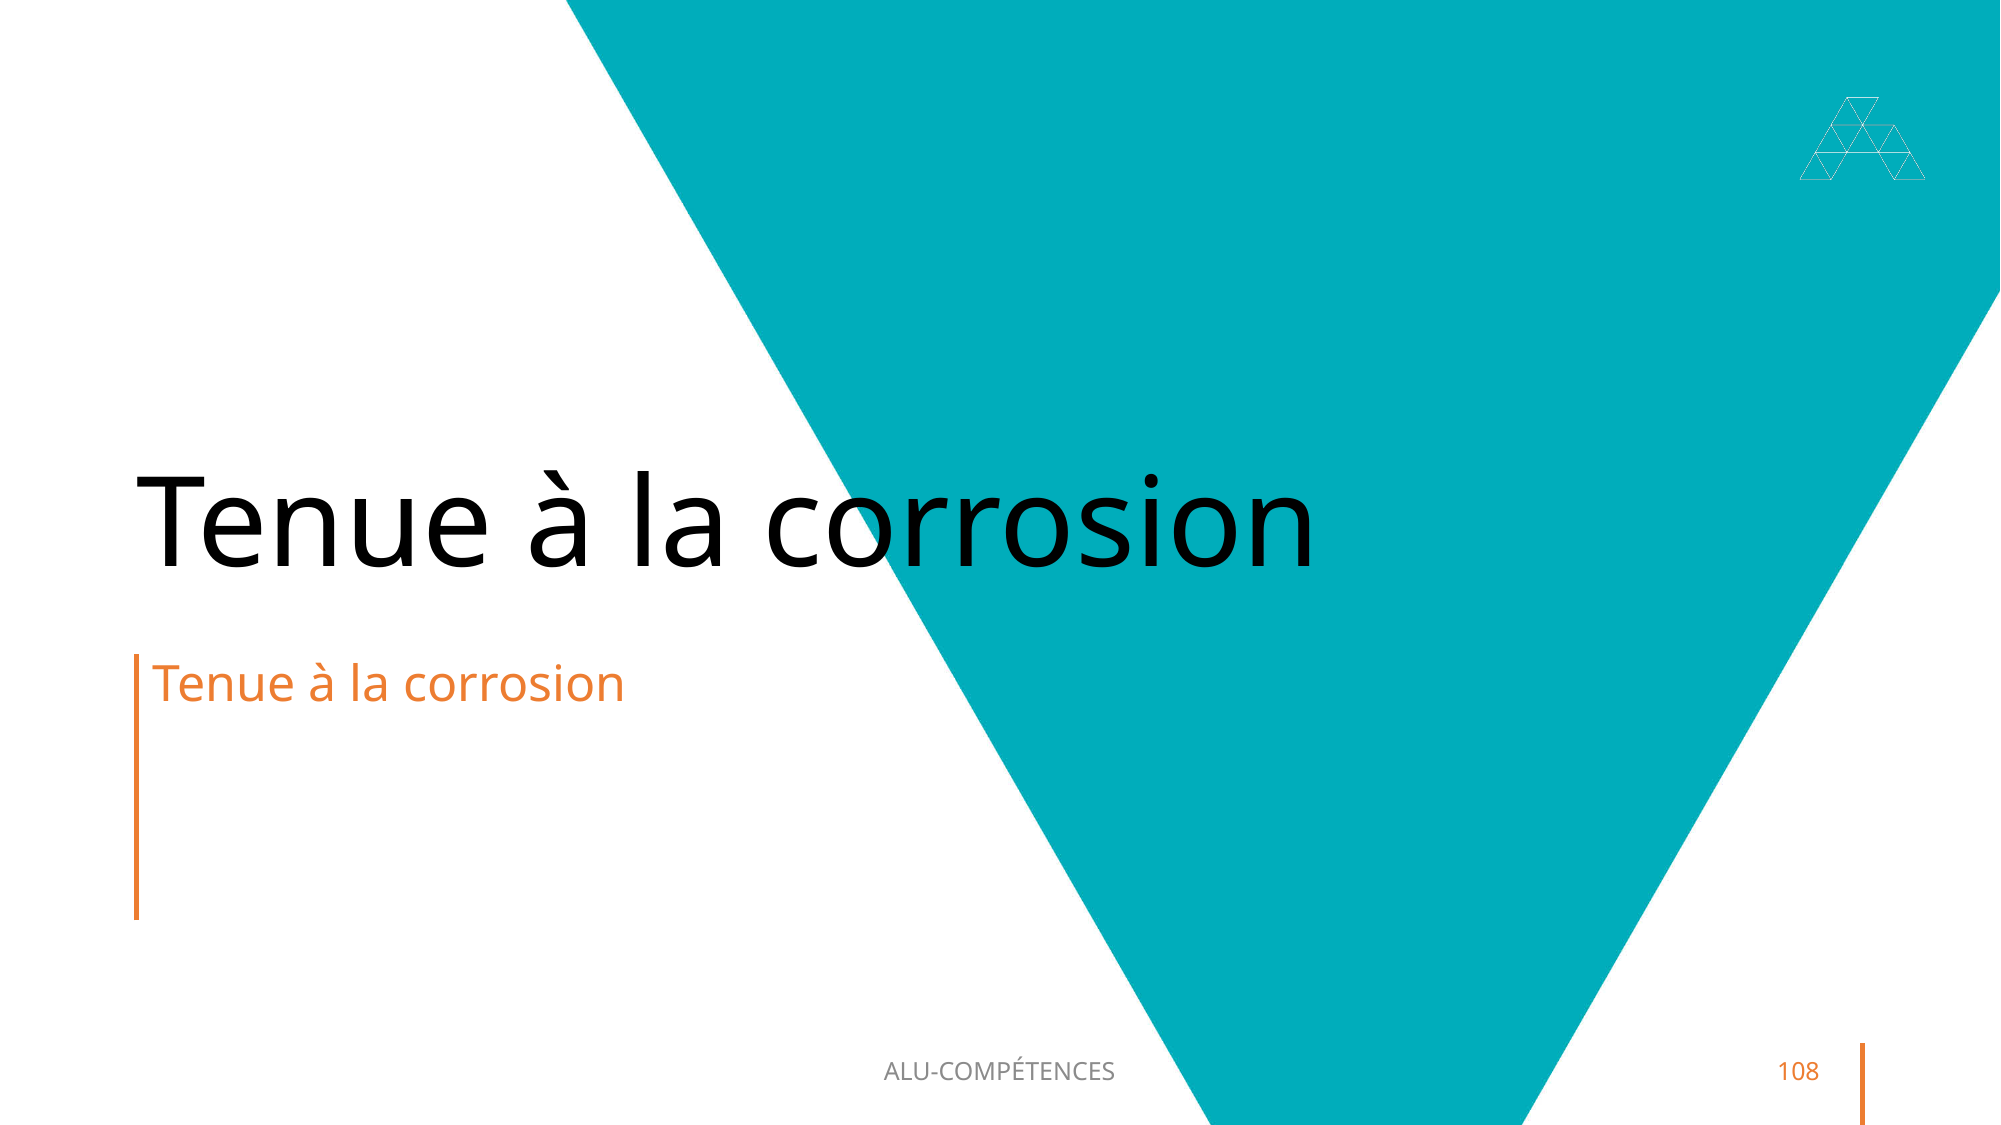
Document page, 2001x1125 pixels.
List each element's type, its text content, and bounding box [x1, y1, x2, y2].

slide_number 108 [1412, 1042, 1835, 1103]
footer ALU-COMPÉTENCES [662, 1042, 1338, 1103]
list Tenue à la corrosion [152, 658, 757, 905]
title Tenue à la corrosion [136, 126, 1862, 594]
picture [0, 0, 2000, 1125]
